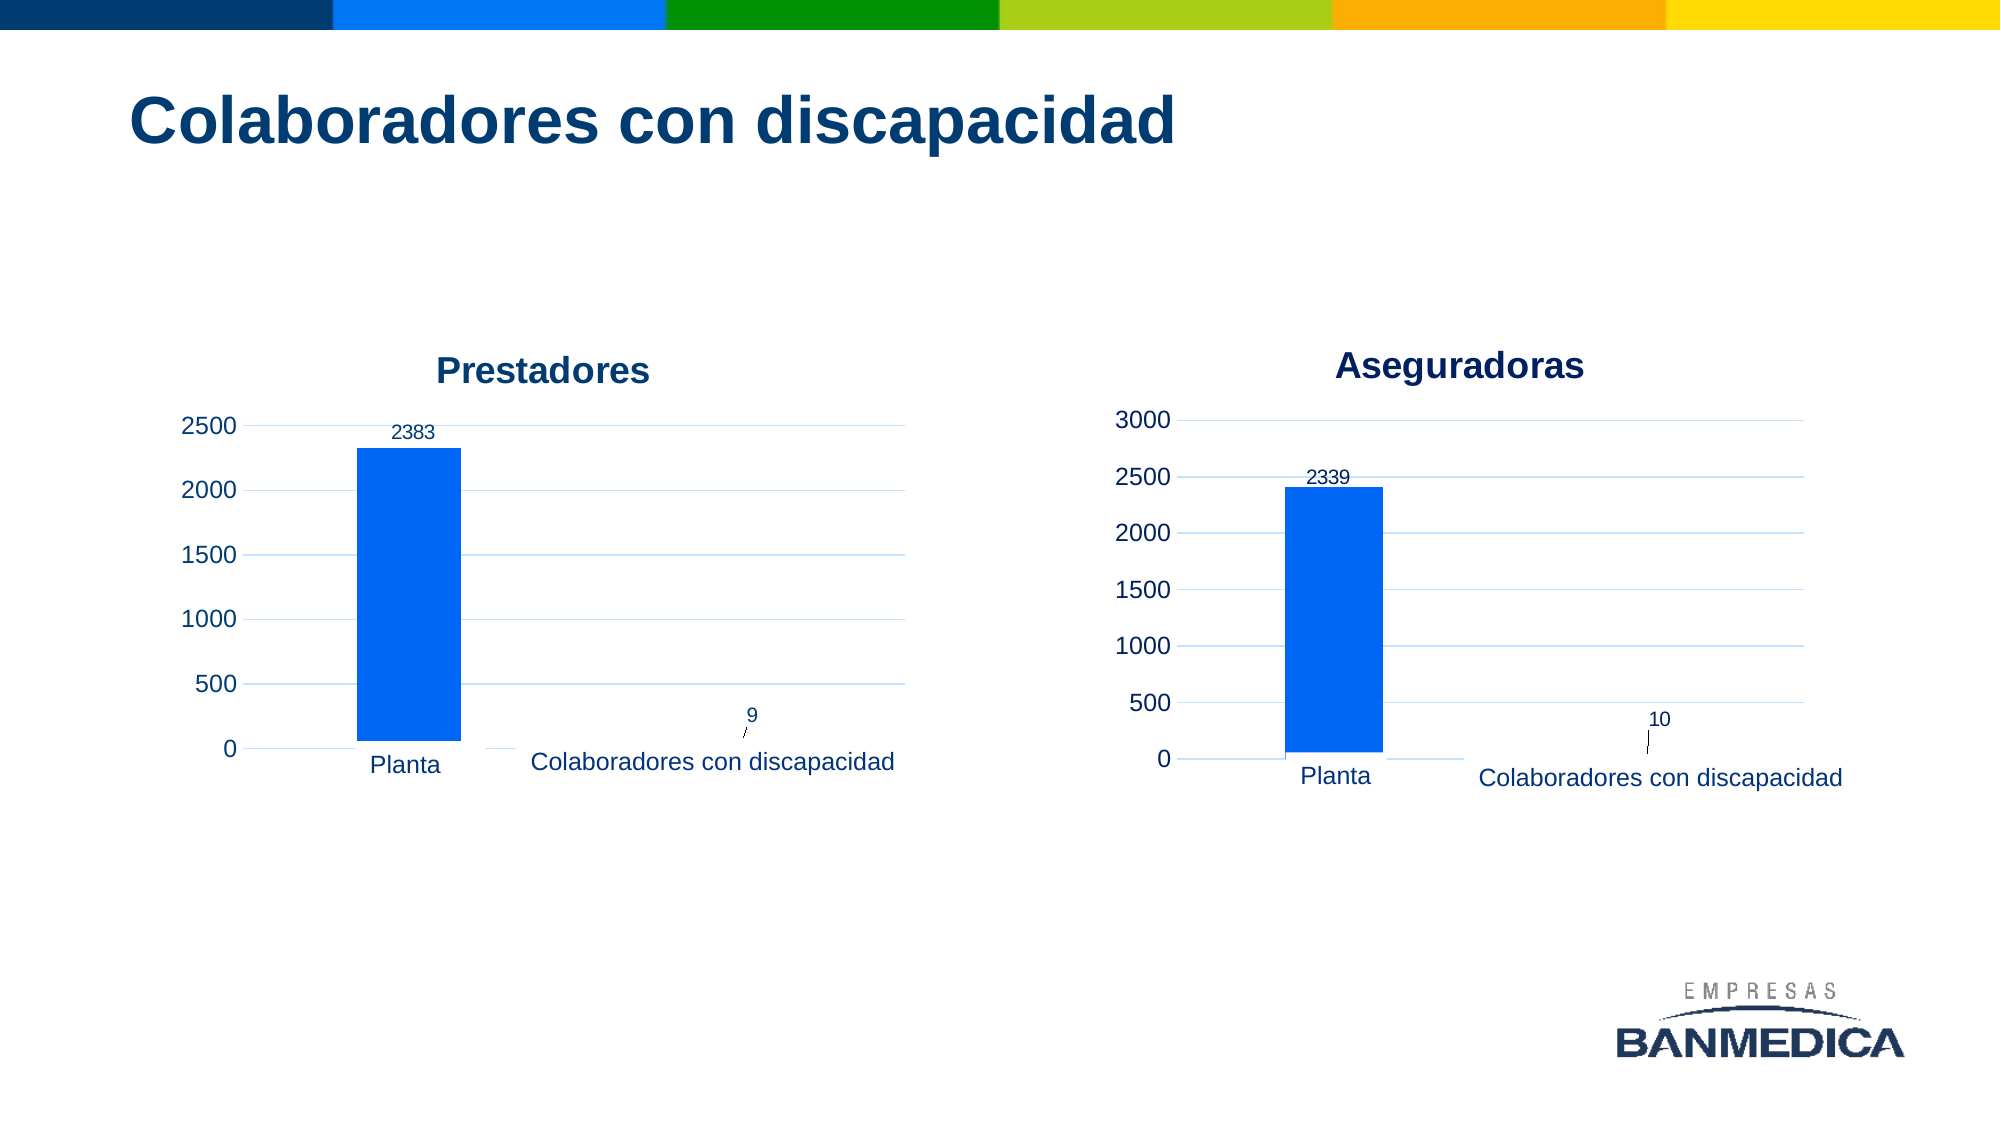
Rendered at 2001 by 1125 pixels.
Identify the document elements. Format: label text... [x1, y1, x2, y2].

picture [0, 0, 2000, 30]
chart [165, 320, 921, 791]
picture [1606, 960, 1916, 1080]
chart [1100, 314, 1819, 797]
text_box Colaboradores con discapacidad [1463, 754, 1859, 799]
text_box Colaboradores con discapacidad [115, 69, 1418, 164]
